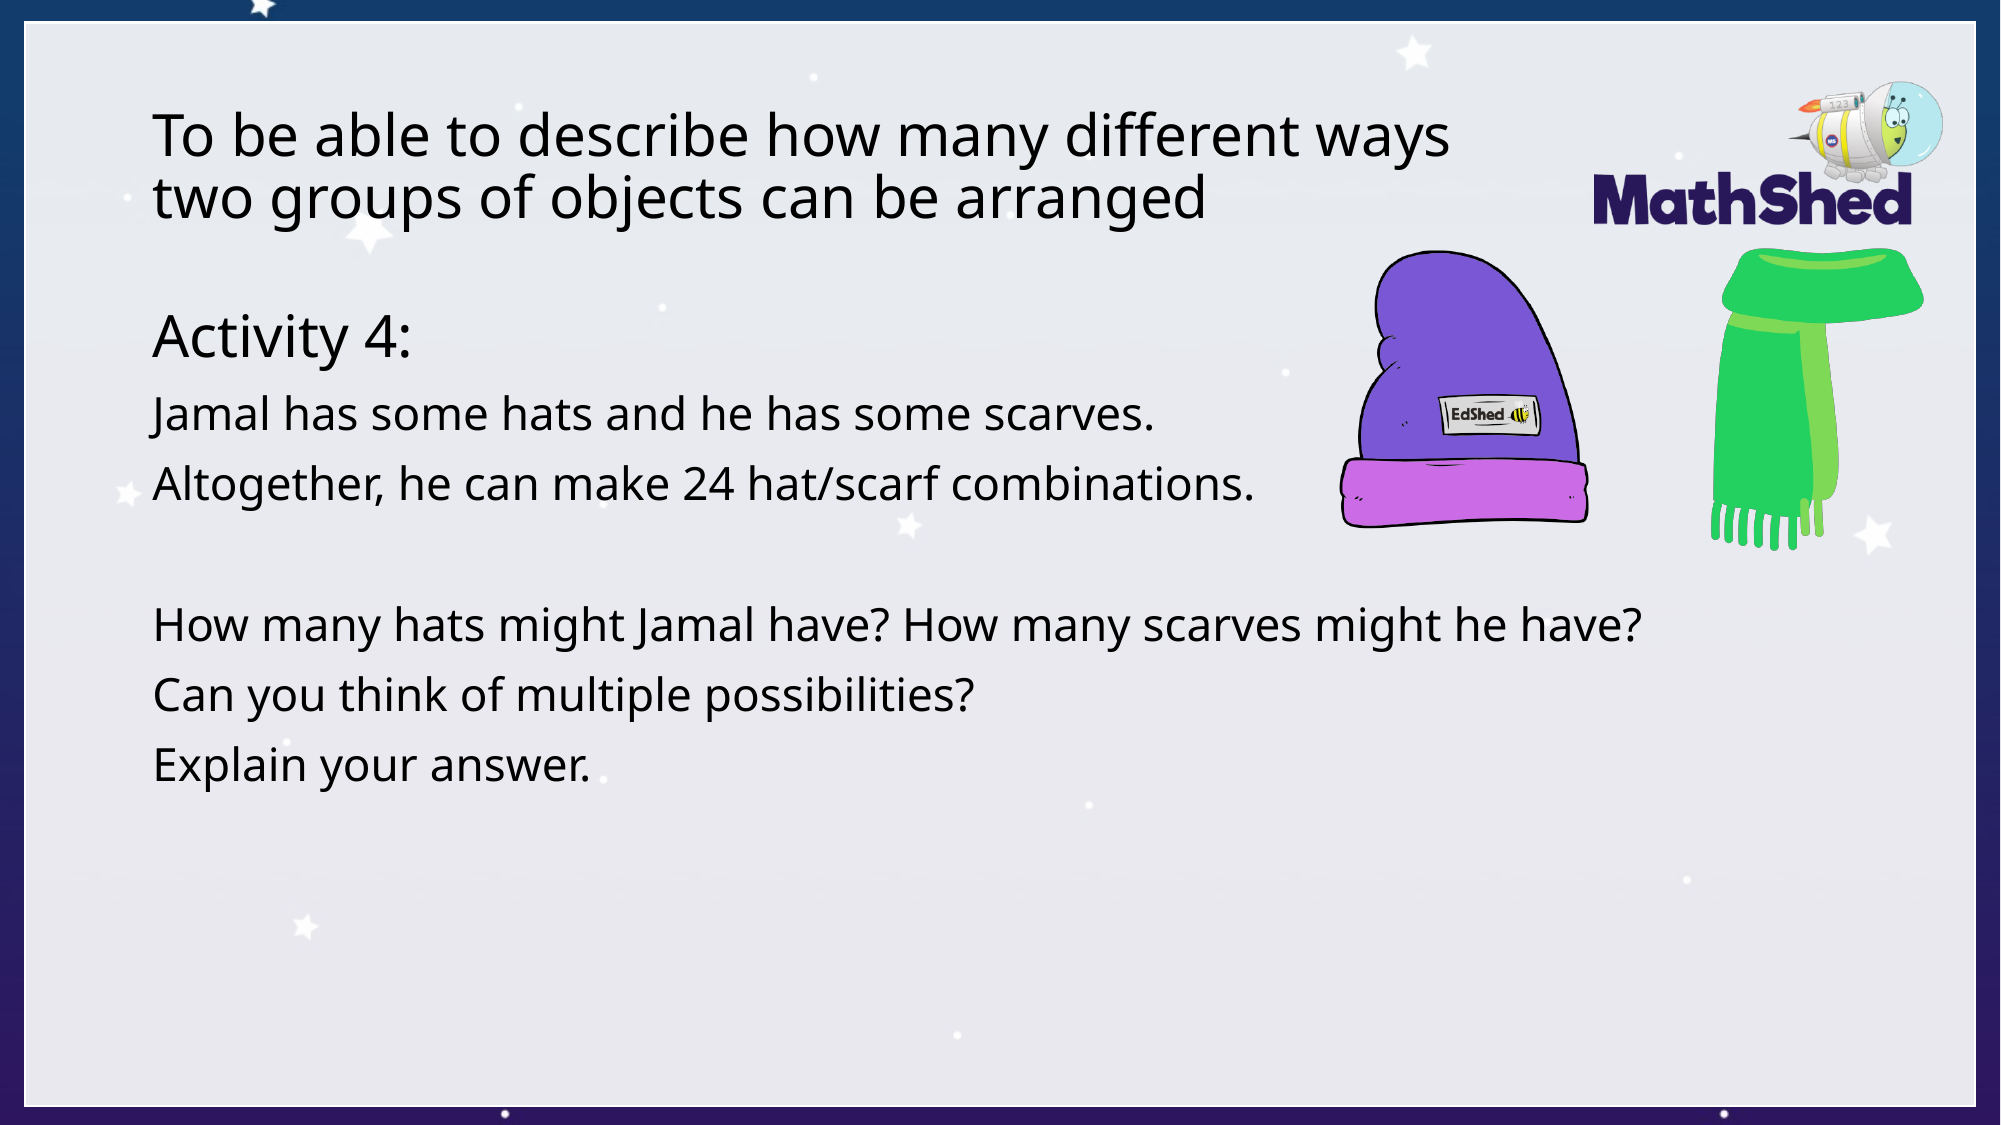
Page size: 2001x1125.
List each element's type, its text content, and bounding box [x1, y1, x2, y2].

picture [0, 0, 2001, 1125]
title To be able to describe how many different ways two groups of objects can be arranged [137, 59, 1578, 278]
list Activity 4: Jamal has some hats and he has some scarves. Altogether, he can make 24 hat/scarf combinations. How many hats might Jamal have? How many scarves might he have? Can you think of multiple possibilities? Explain your answer. [137, 299, 1920, 1014]
